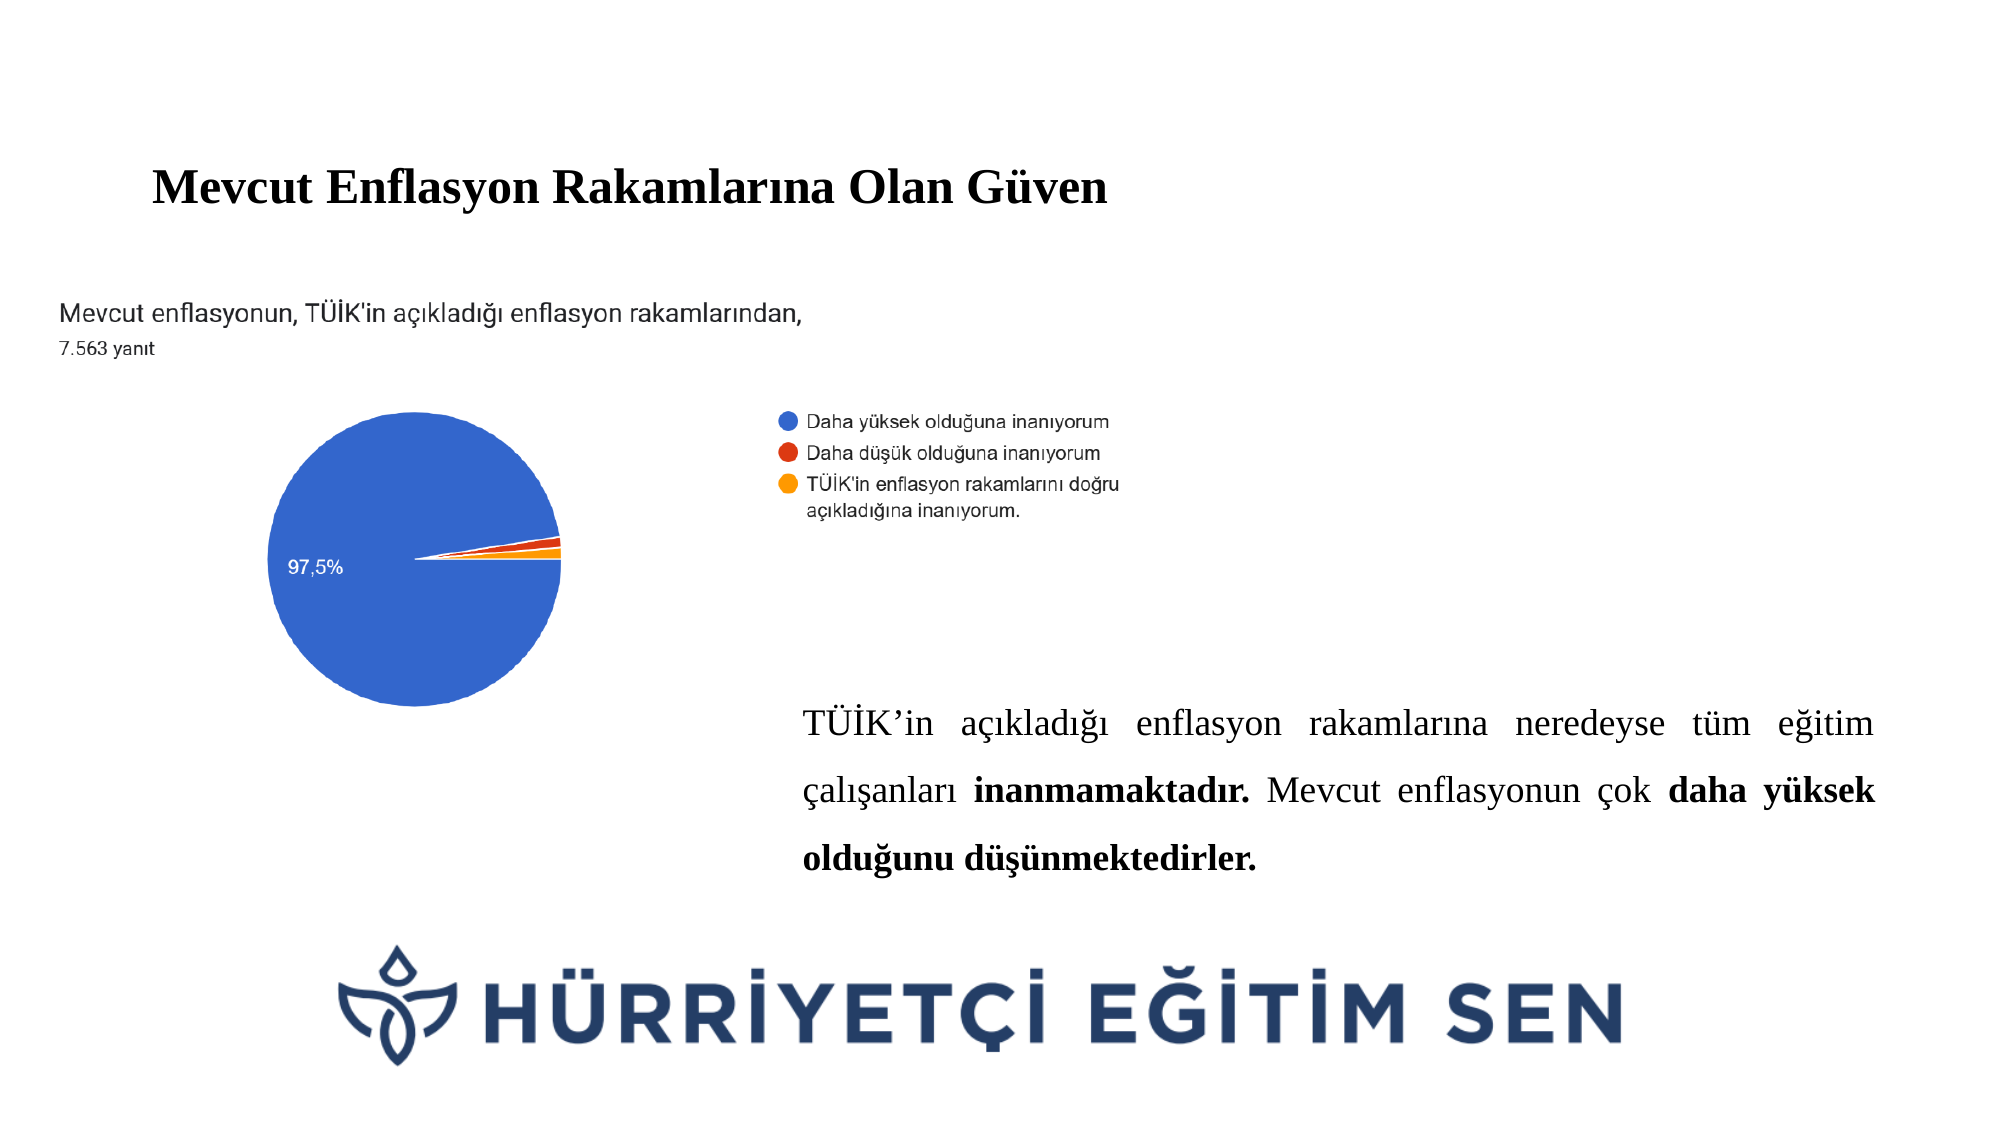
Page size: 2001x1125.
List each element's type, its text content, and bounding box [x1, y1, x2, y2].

text_box TÜİK’in açıkladığı enflasyon rakamlarına neredeyse tüm eğitim çalışanları inanmamaktadır. Mevcut enflasyonun çok daha yüksek olduğunu düşünmektedirler. [787, 667, 1891, 885]
title Mevcut Enflasyon Rakamlarına Olan Güven [137, 59, 1863, 278]
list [19, 256, 1219, 763]
picture [312, 930, 1644, 1079]
